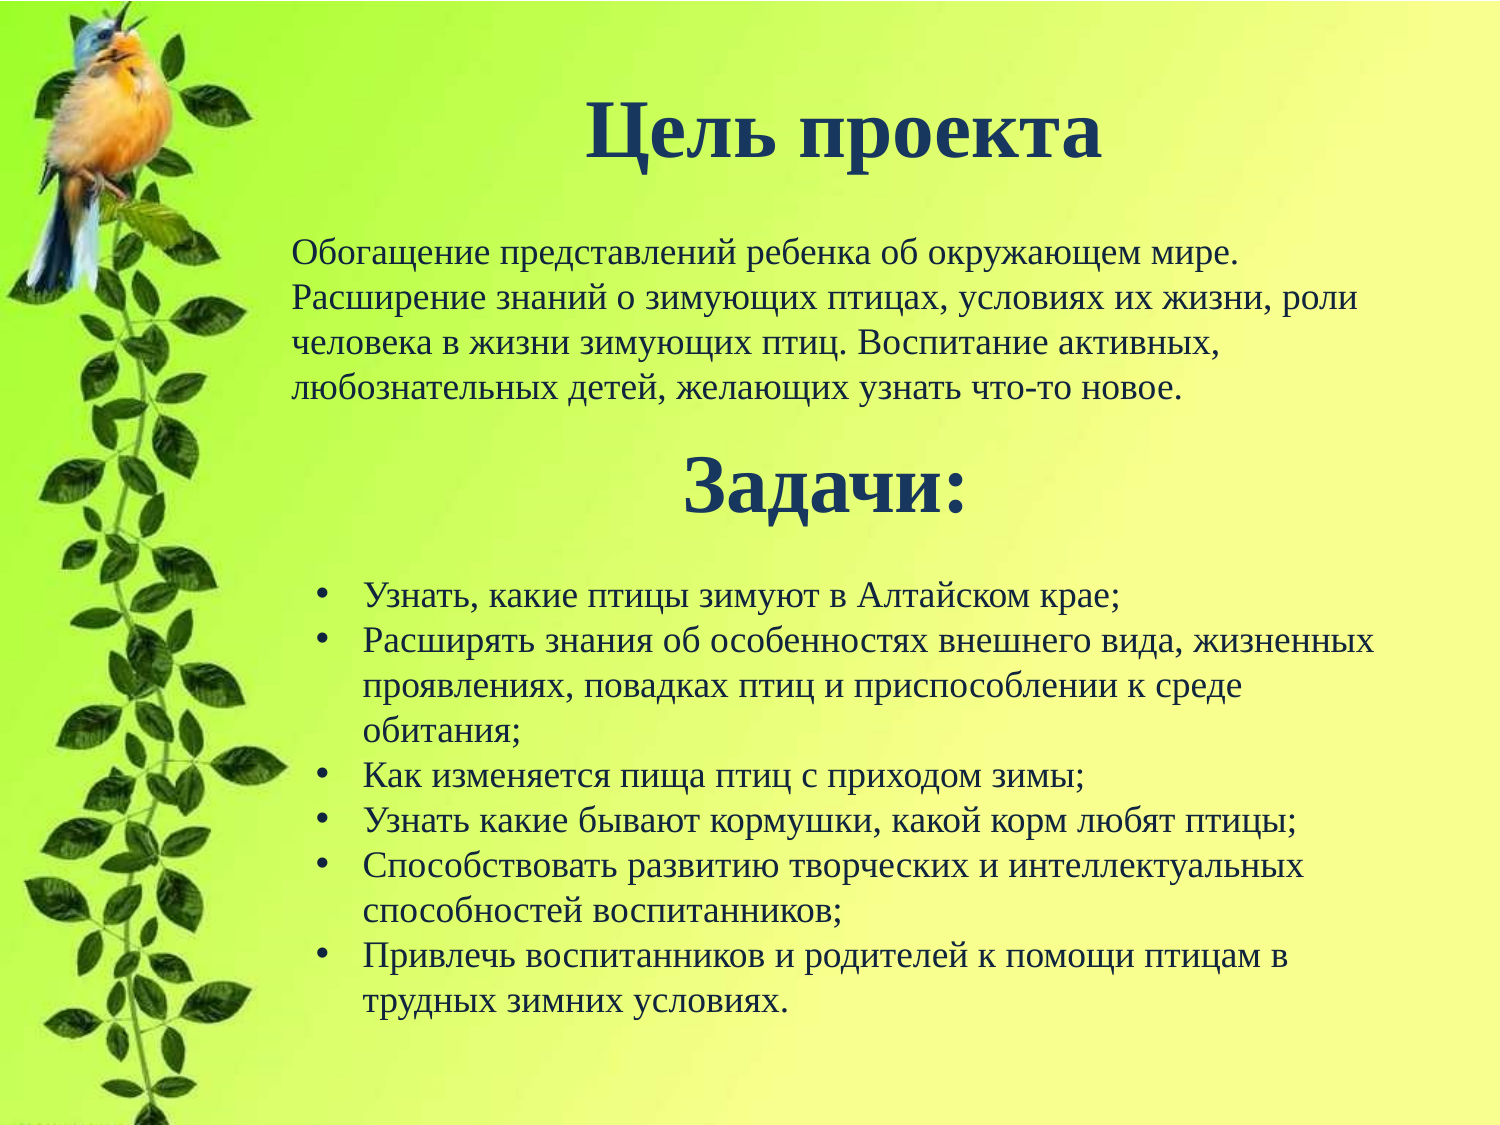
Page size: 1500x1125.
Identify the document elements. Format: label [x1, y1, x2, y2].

list [0, 1, 1500, 1125]
